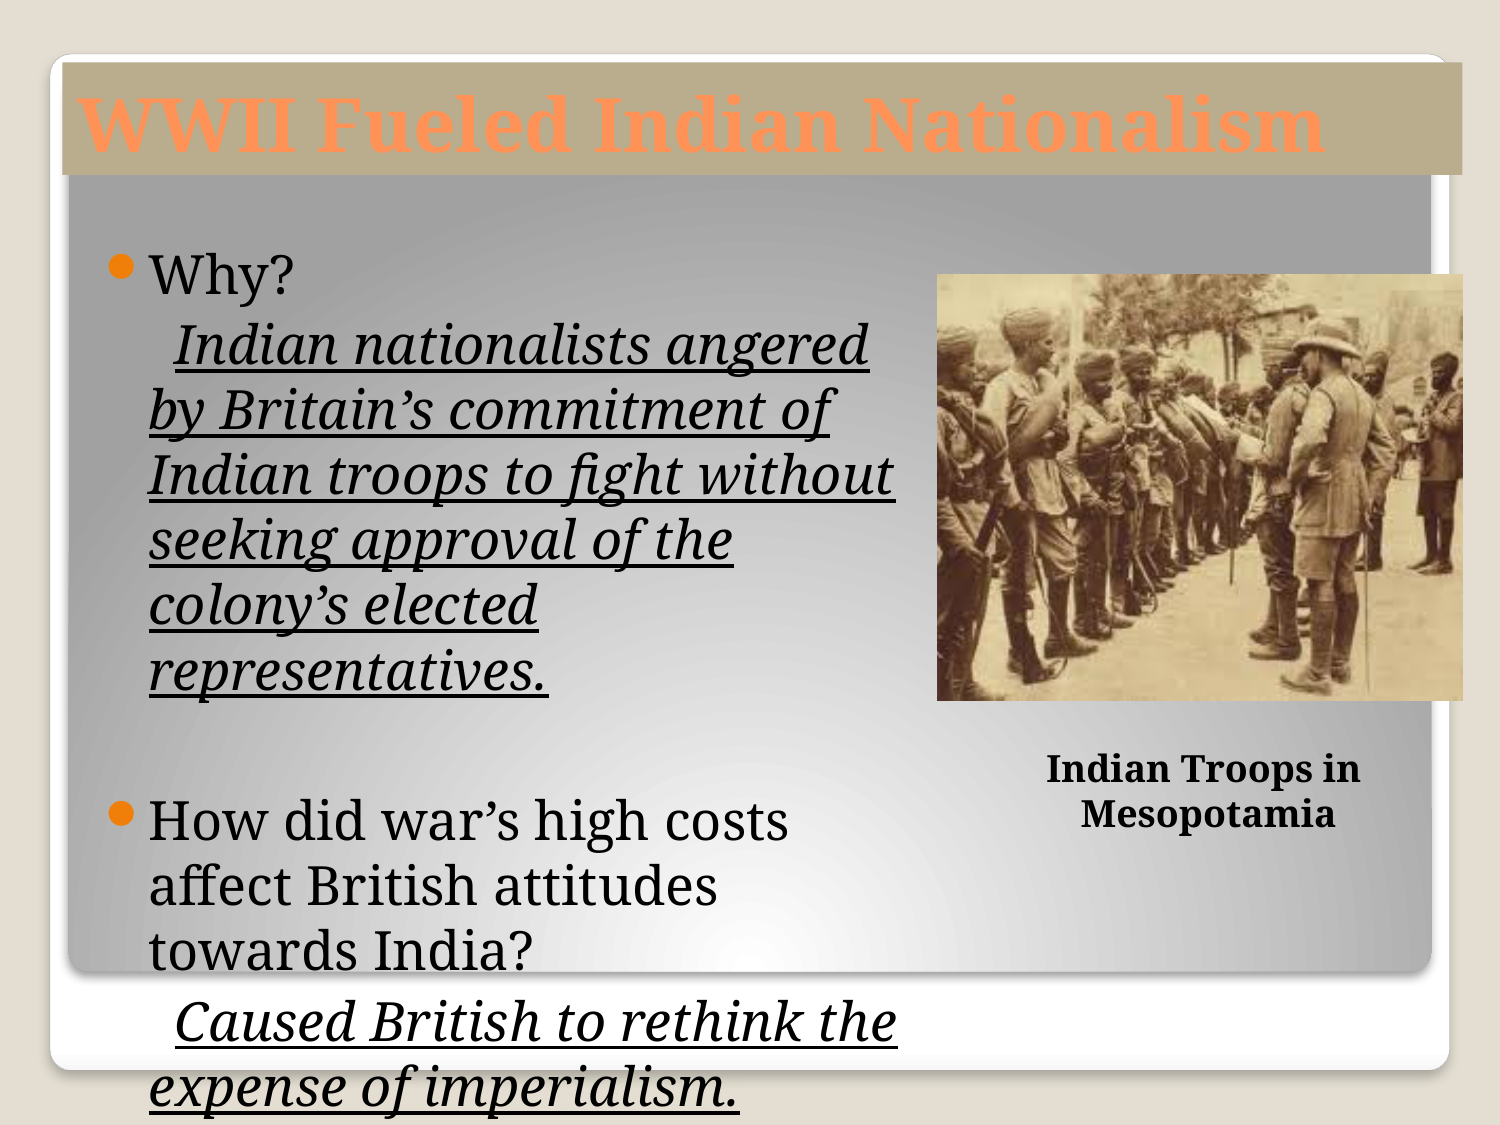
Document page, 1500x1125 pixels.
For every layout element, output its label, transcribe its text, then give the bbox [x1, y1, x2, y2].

picture [937, 274, 1463, 702]
text_box Indian Troops in Mesopotamia [1031, 737, 1387, 843]
title WWII Fueled Indian Nationalism [62, 62, 1463, 175]
list Why? Indian nationalists angered by Britain’s commitment of Indian troops to fight without seeking approval of the colony’s elected representatives. How did war’s high costs affect British attitudes towards India? Caused British to rethink the expense of imperialism. [75, 224, 950, 1125]
